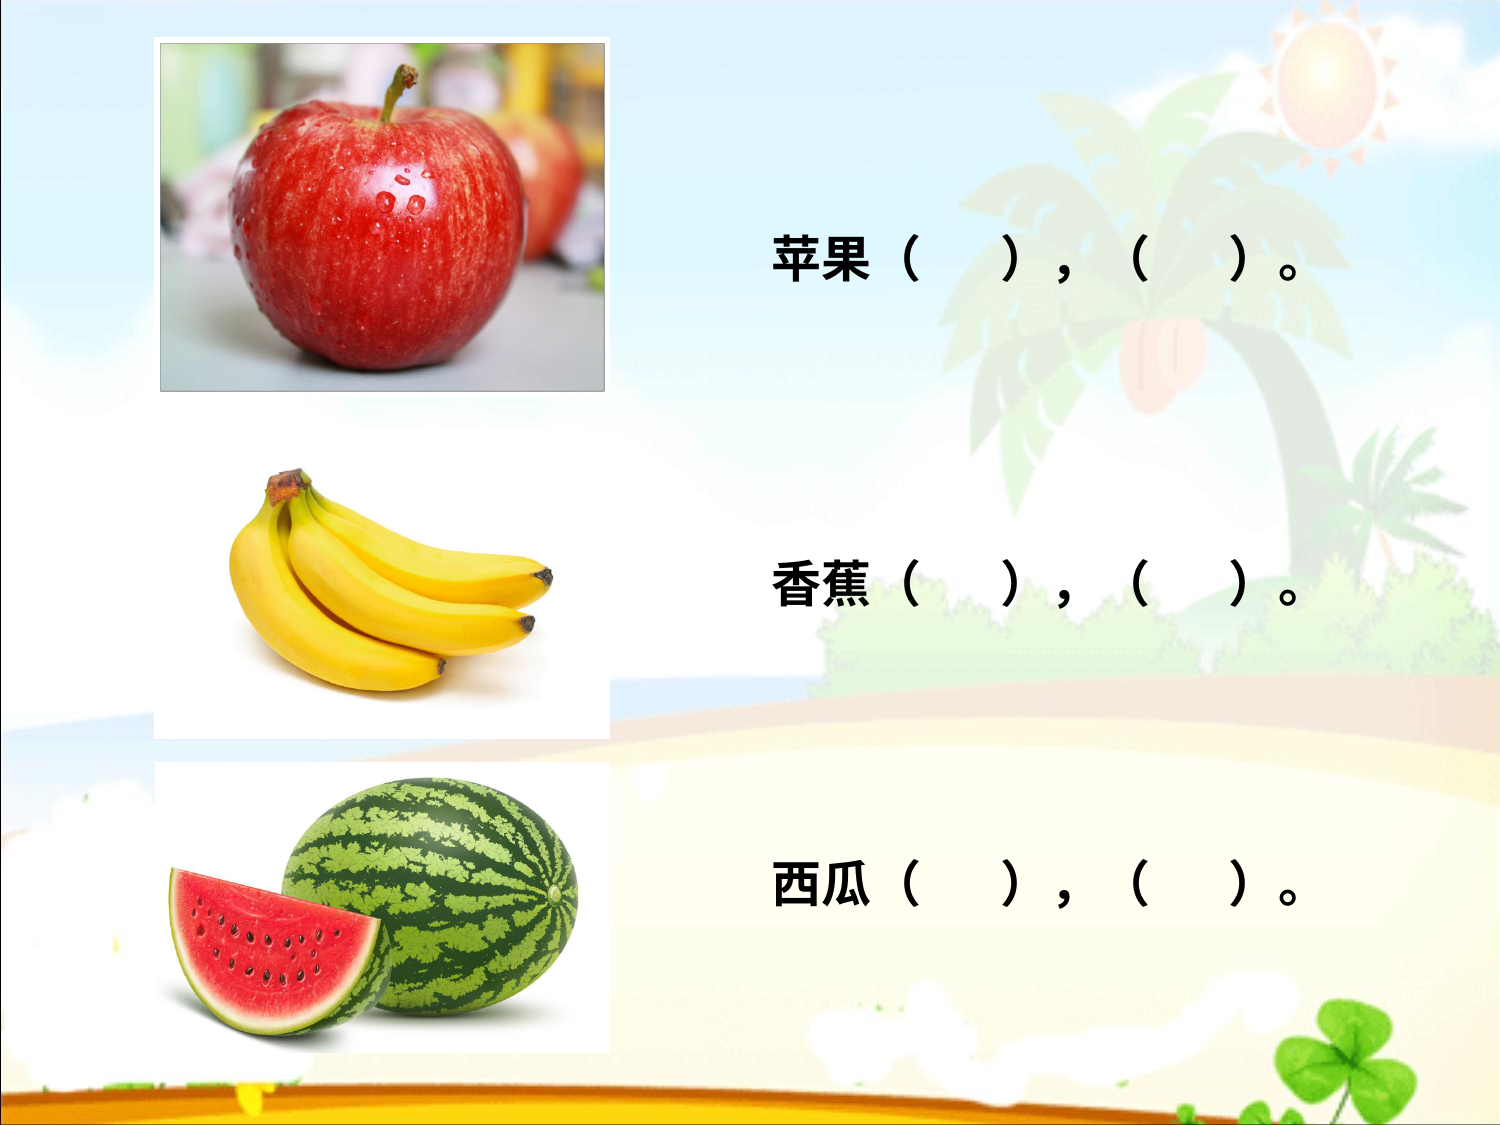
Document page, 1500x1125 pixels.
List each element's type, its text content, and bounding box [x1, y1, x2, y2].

text_box 香蕉（ ），（ ）。 [756, 545, 1344, 620]
text_box 苹果（ ），（ ）。 [756, 220, 1344, 296]
text_box 西瓜（ ），（ ）。 [756, 845, 1344, 921]
picture [0, 0, 1500, 1125]
